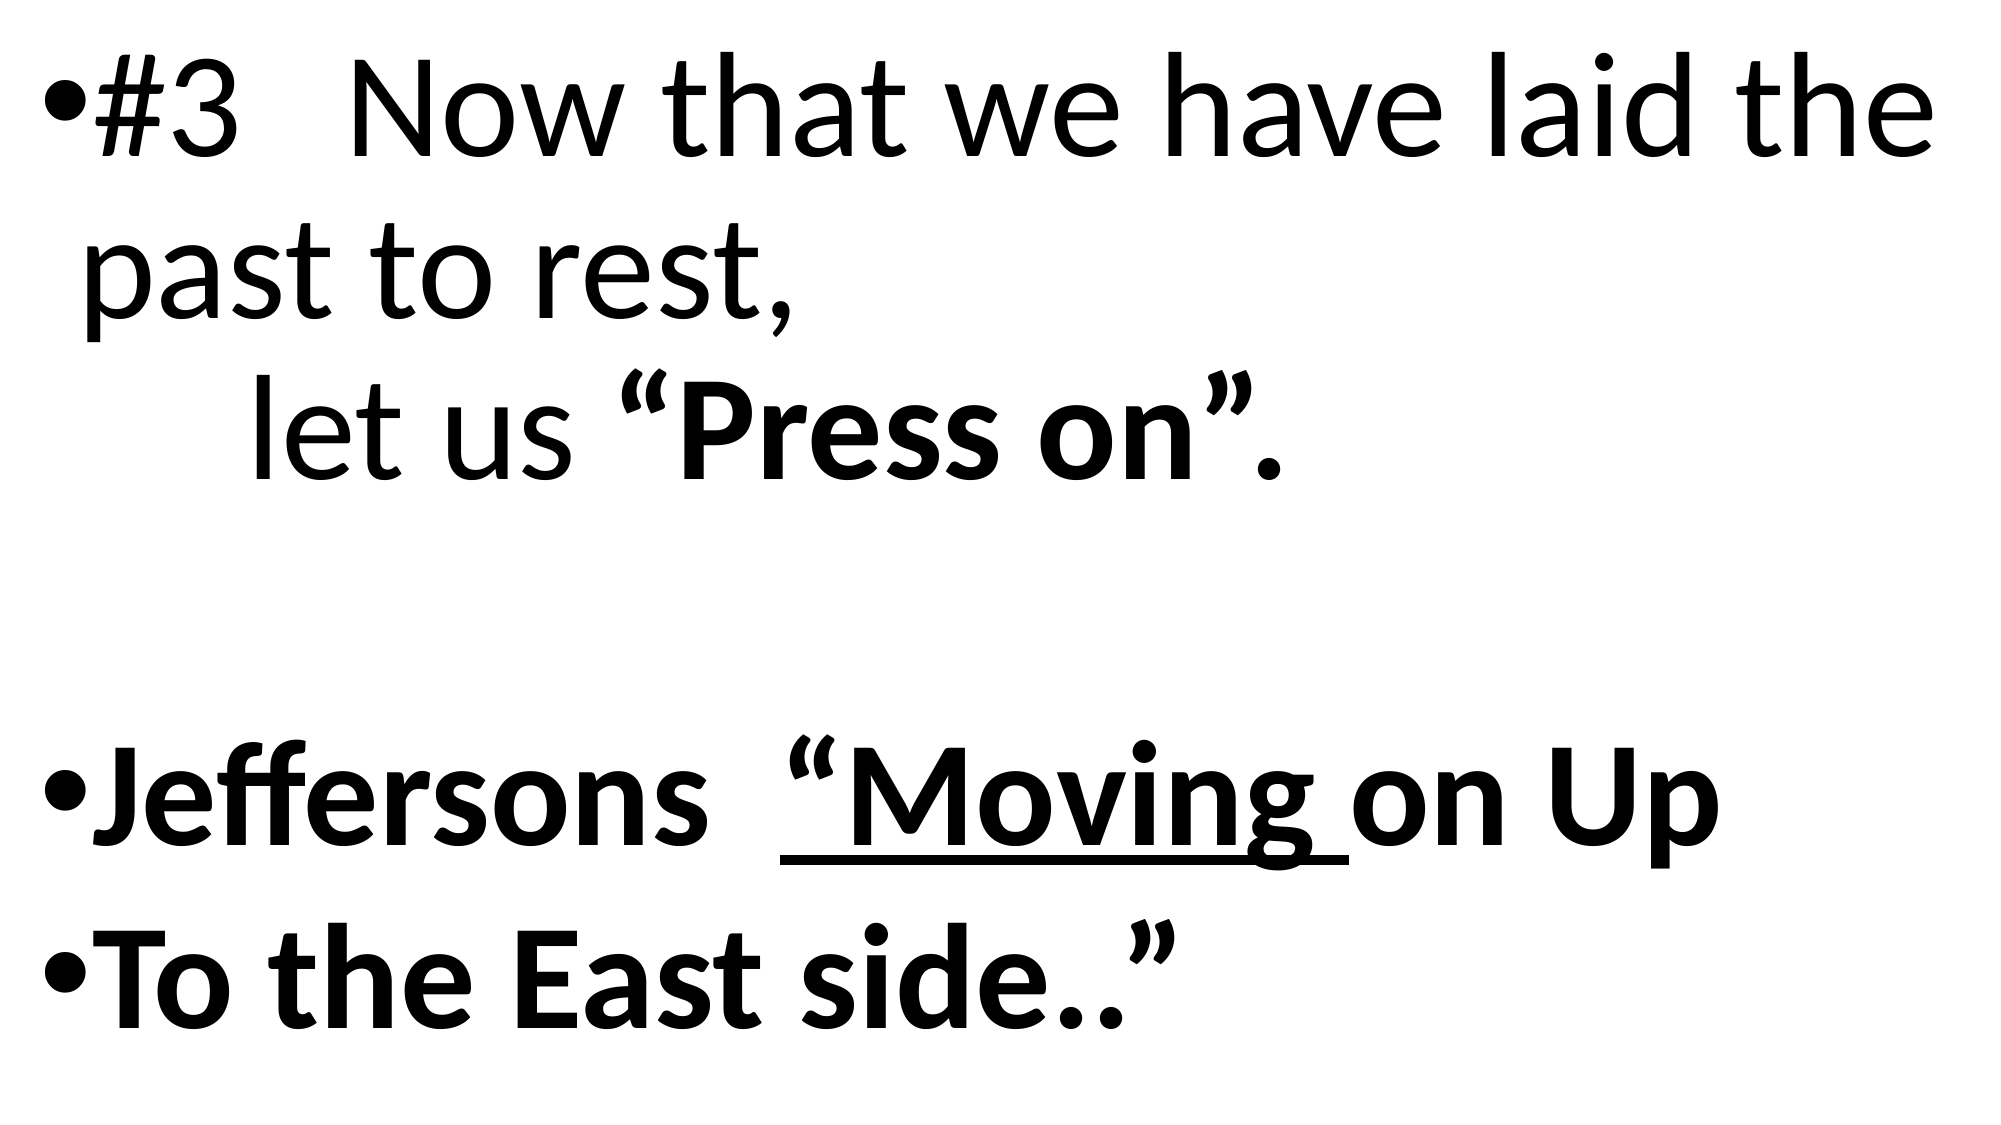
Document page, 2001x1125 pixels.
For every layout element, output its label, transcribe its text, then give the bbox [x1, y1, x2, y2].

list #3 Now that we have laid the past to rest, let us “Press on”. Jeffersons “Moving on Up To the East side..” [24, 19, 2000, 1125]
